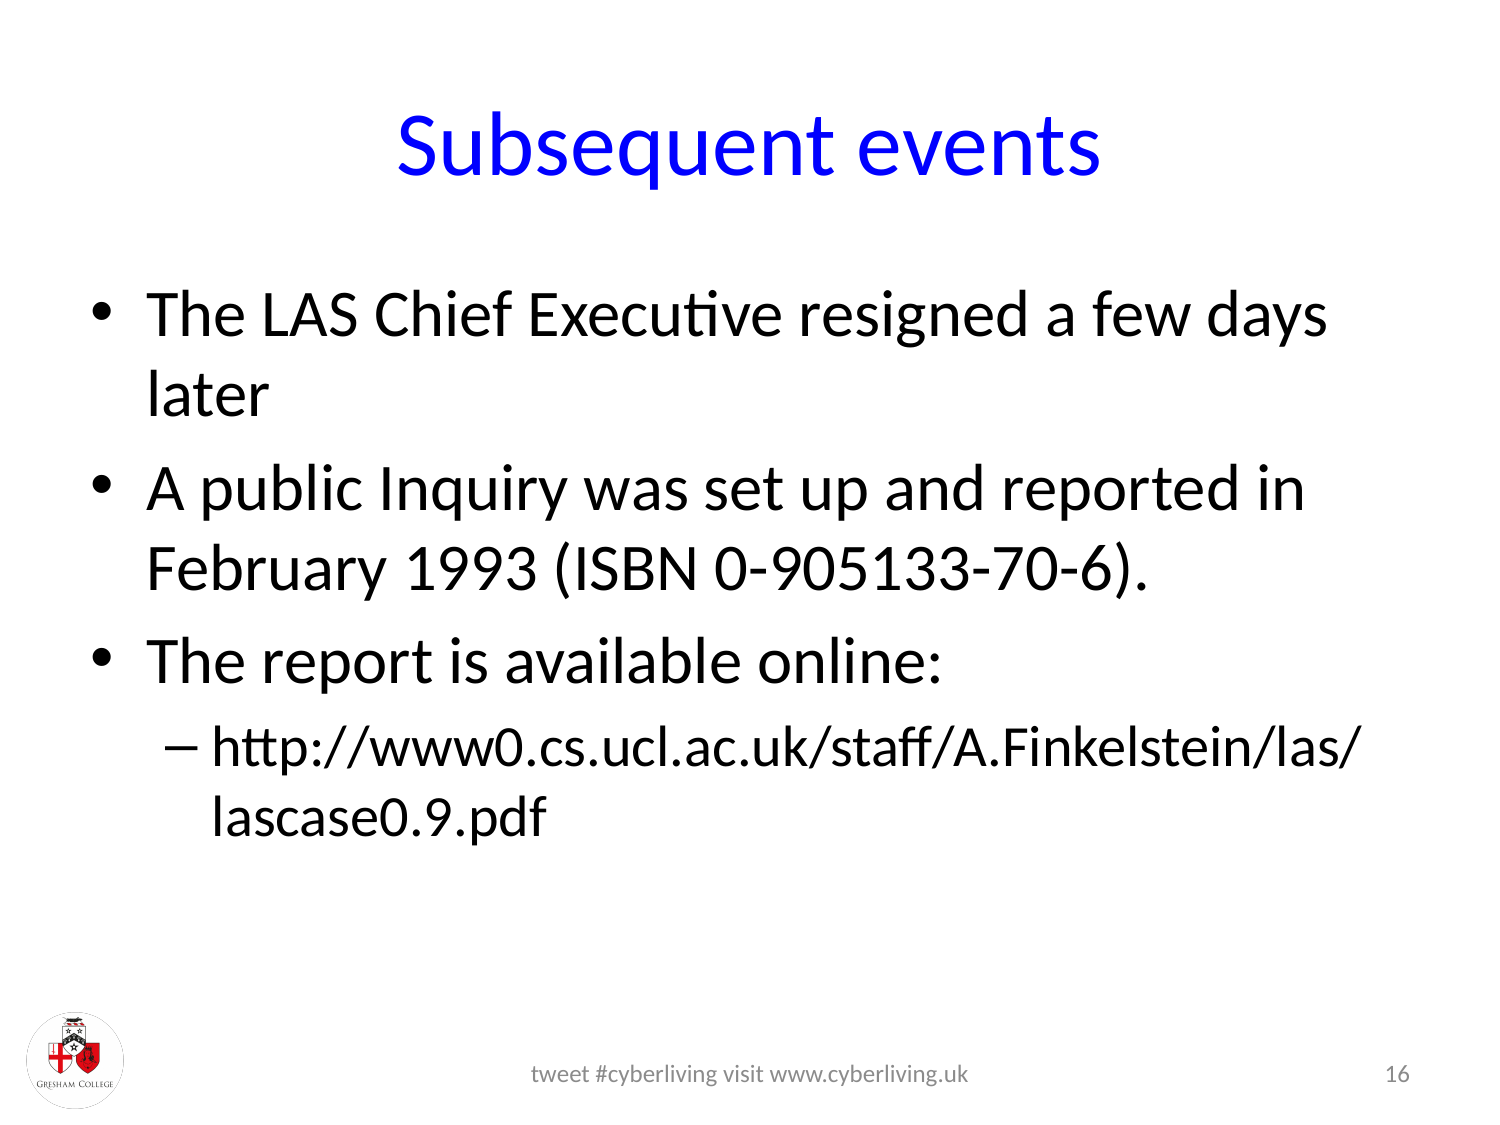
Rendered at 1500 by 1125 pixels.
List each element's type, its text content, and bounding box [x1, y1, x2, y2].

slide_number 16 [1074, 1042, 1425, 1103]
title Subsequent events [75, 45, 1425, 233]
picture [19, 1004, 131, 1117]
list The LAS Chief Executive resigned a few days later A public Inquiry was set up and reported in February 1993 (ISBN 0-905133-70-6). The report is available online: http://www0.cs.ucl.ac.uk/staff/A.Finkelstein/las/lascase0.9.pdf [75, 262, 1425, 1005]
footer tweet #cyberliving visit www.cyberliving.uk [512, 1042, 988, 1103]
